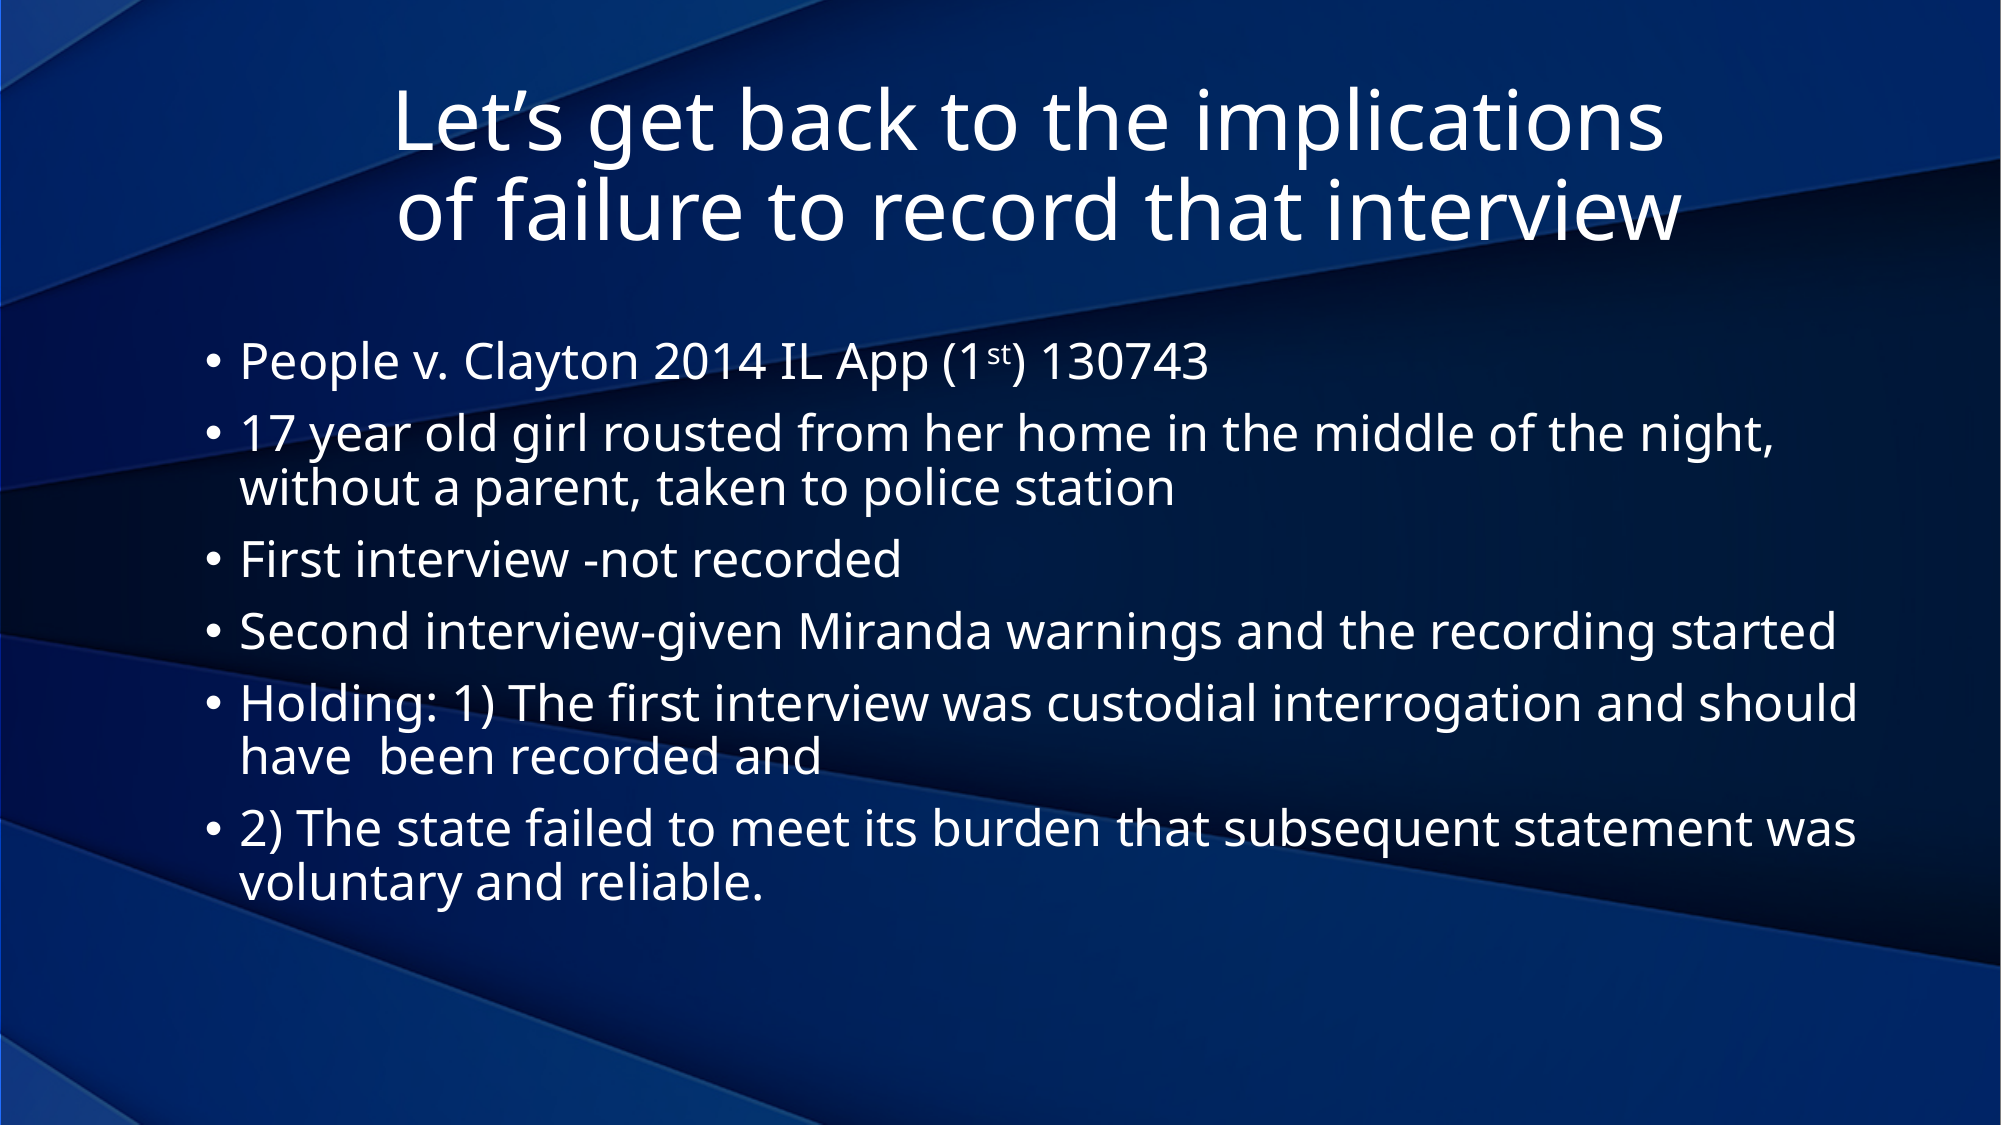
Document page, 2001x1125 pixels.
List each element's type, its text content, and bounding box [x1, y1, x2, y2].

picture [0, 0, 2000, 1125]
list People v. Clayton 2014 IL App (1st) 130743 17 year old girl rousted from her home in the middle of the night, without a parent, taken to police station First interview -not recorded Second interview-given Miranda warnings and the recording started Holding: 1) The first interview was custodial interrogation and should have been recorded and 2) The state failed to meet its burden that subsequent statement was voluntary and reliable. [189, 328, 1915, 921]
title Let’s get back to the implications of failure to record that interview [80, 114, 2000, 223]
